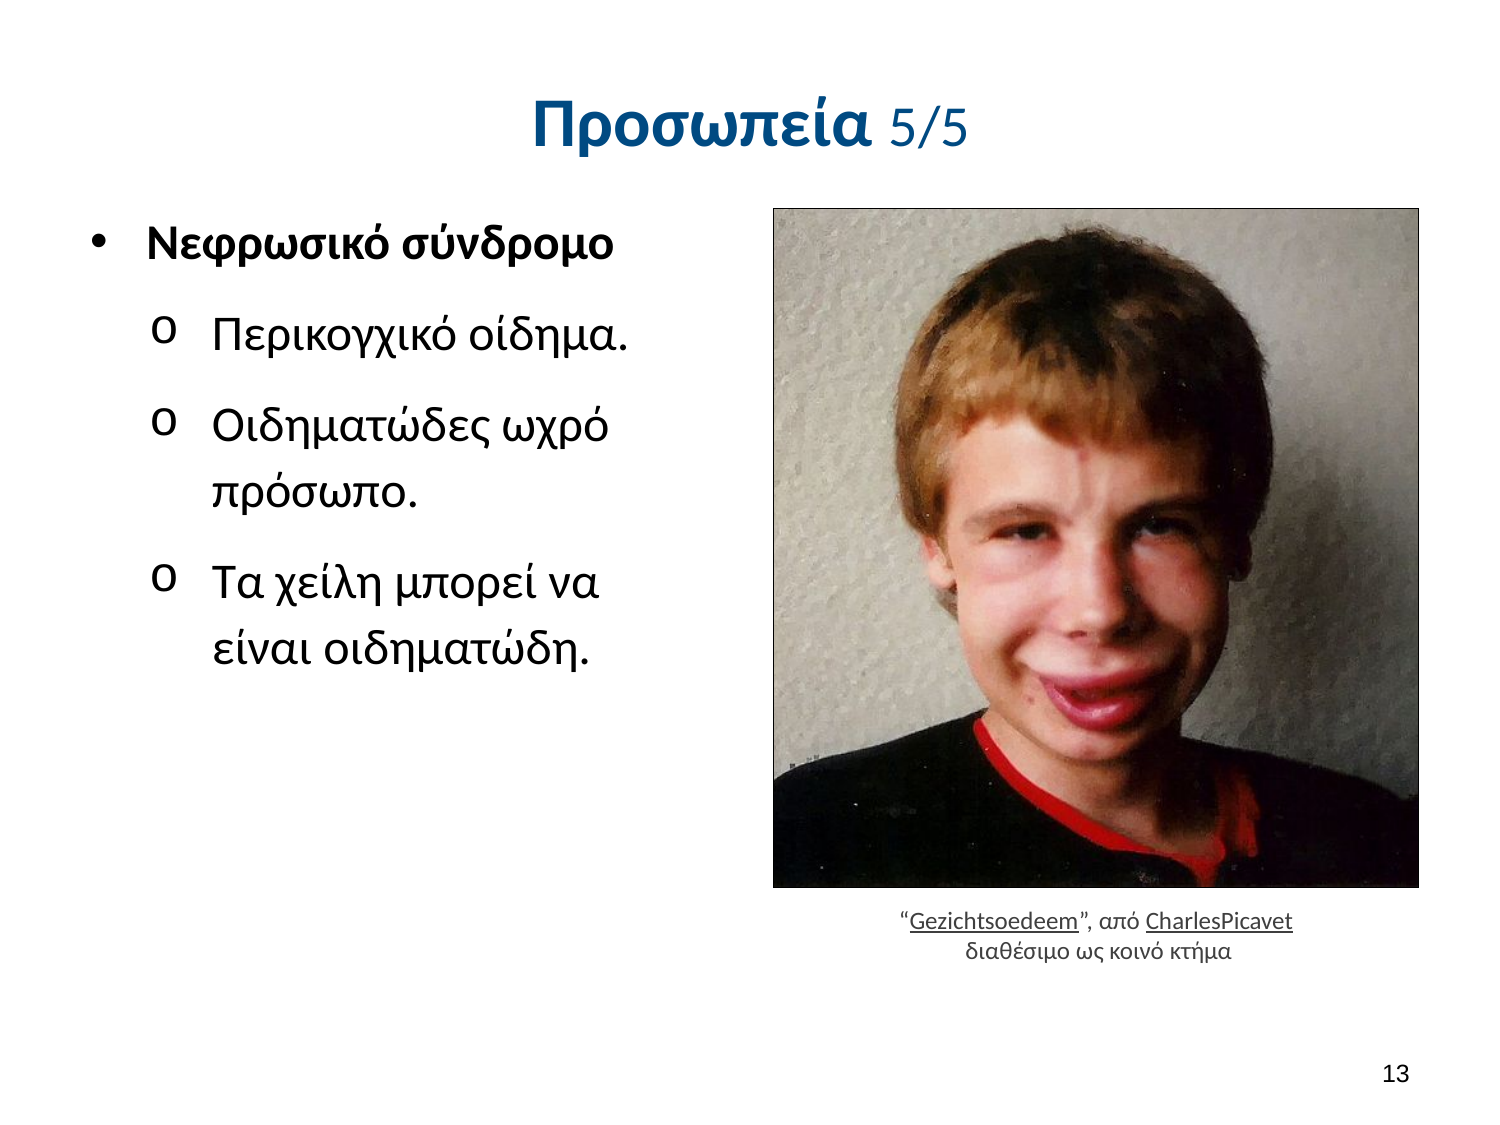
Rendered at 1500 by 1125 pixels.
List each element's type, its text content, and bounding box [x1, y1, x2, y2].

picture [773, 207, 1419, 888]
slide_number 12 [1074, 1042, 1425, 1103]
list Νεφρωσικό σύνδρομο Περικογχικό οίδημα. Οιδηματώδες ωχρό πρόσωπο. Τα χείλη μπορεί να είναι οιδηματώδη. [75, 196, 656, 1024]
text_box “Gezichtsoedeem”, από CharlesPicavet διαθέσιμο ως κοινό κτήμα [864, 897, 1328, 972]
title Προσωπεία 5/5 [76, 19, 1427, 169]
